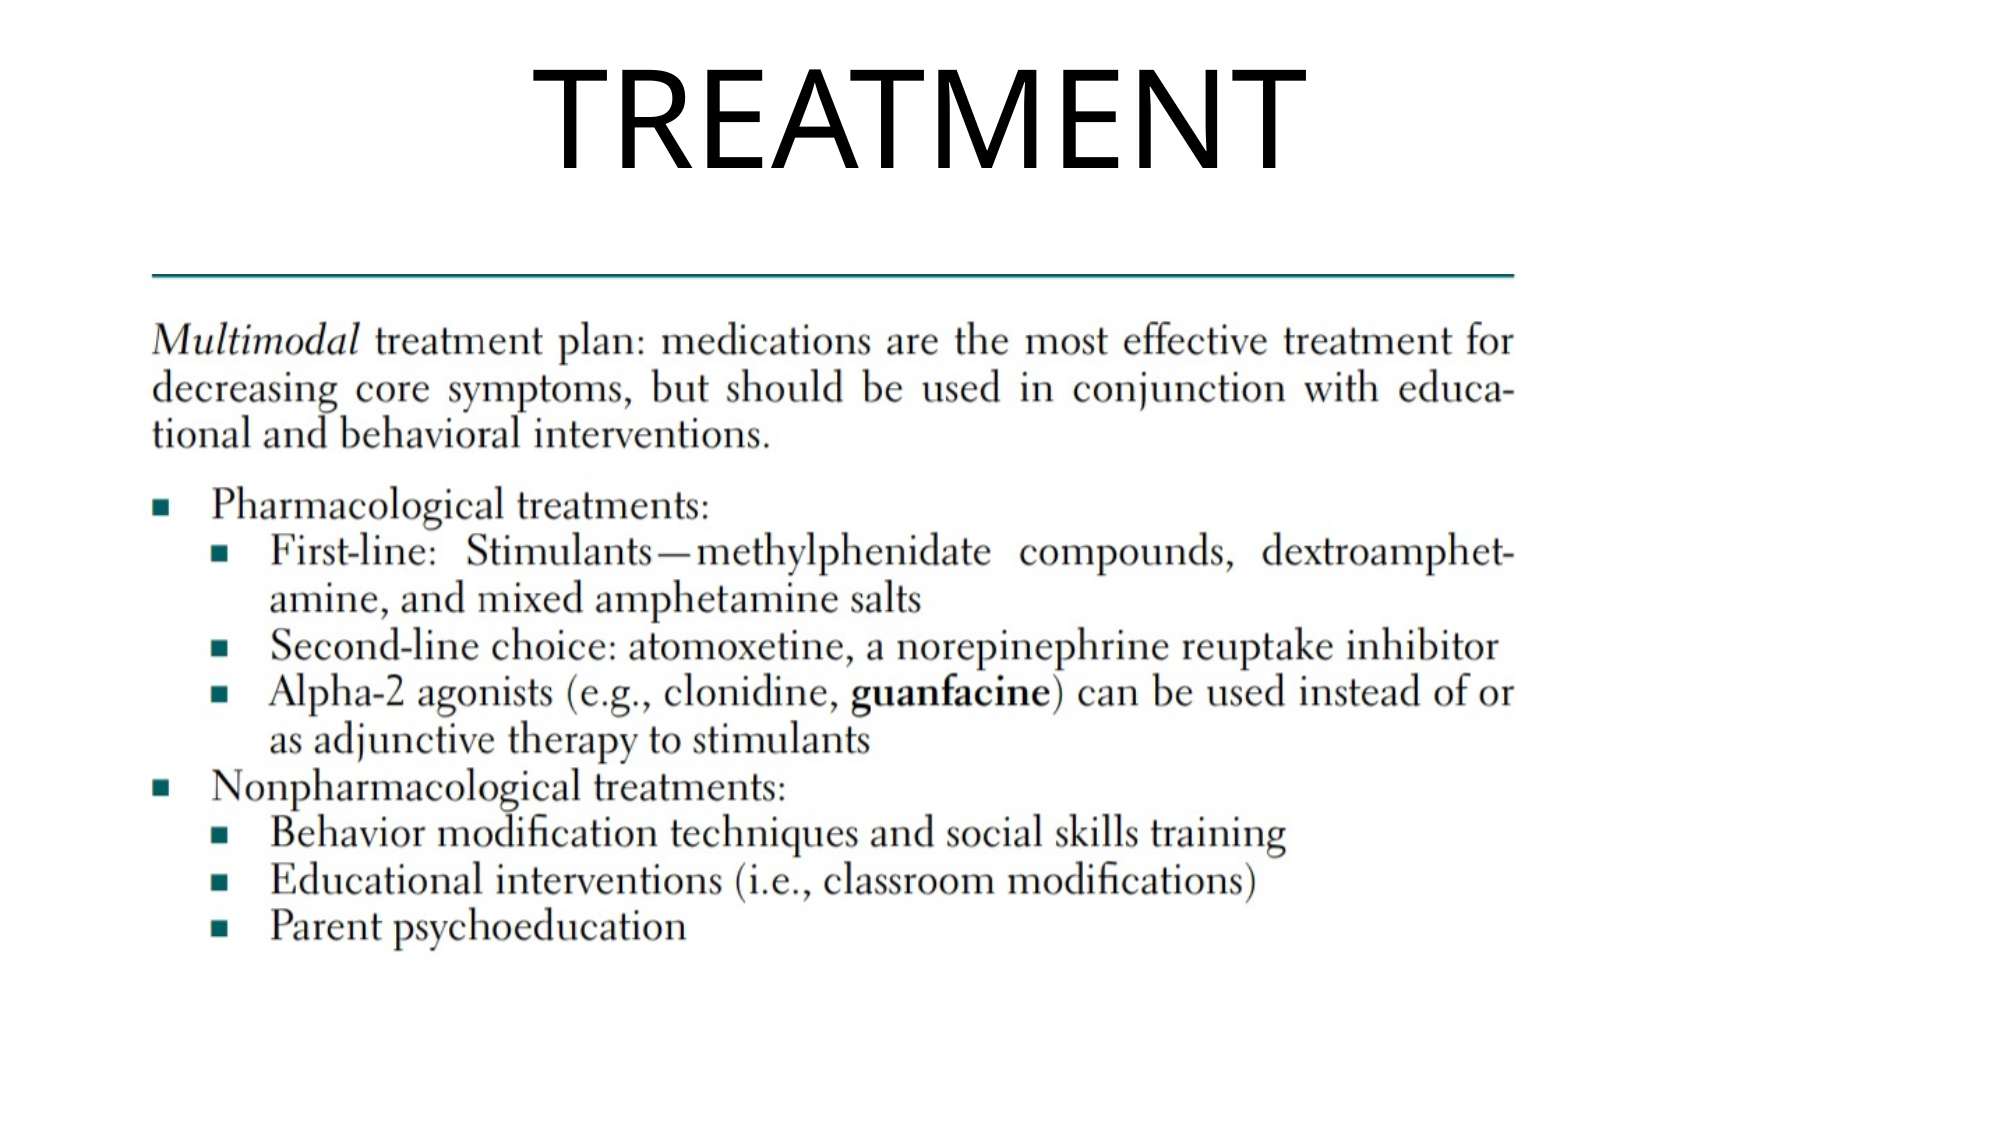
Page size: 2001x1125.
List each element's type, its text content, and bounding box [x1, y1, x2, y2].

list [109, 274, 1616, 988]
title TREATMENT [517, 15, 2000, 233]
